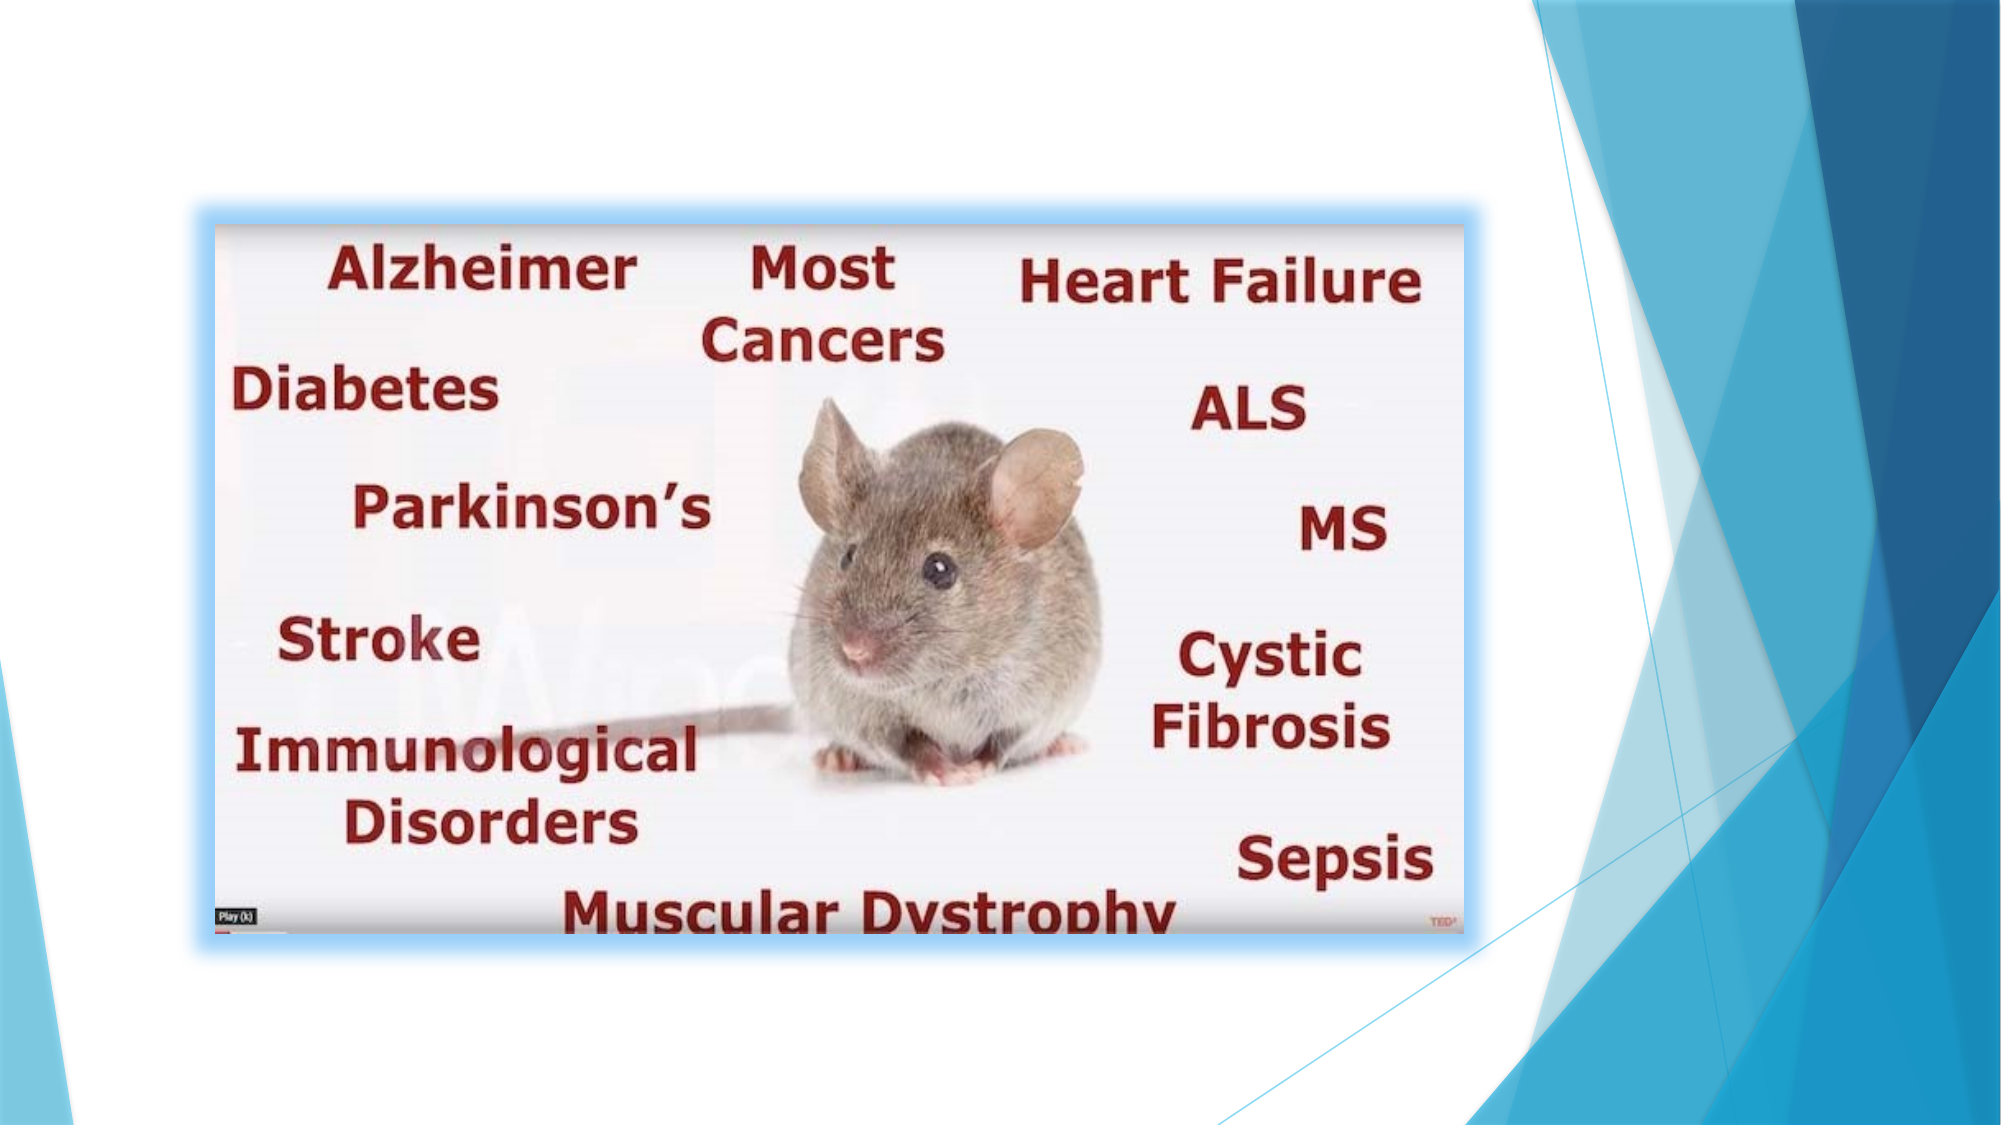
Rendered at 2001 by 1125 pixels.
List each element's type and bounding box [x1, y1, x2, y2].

picture [214, 224, 1464, 935]
